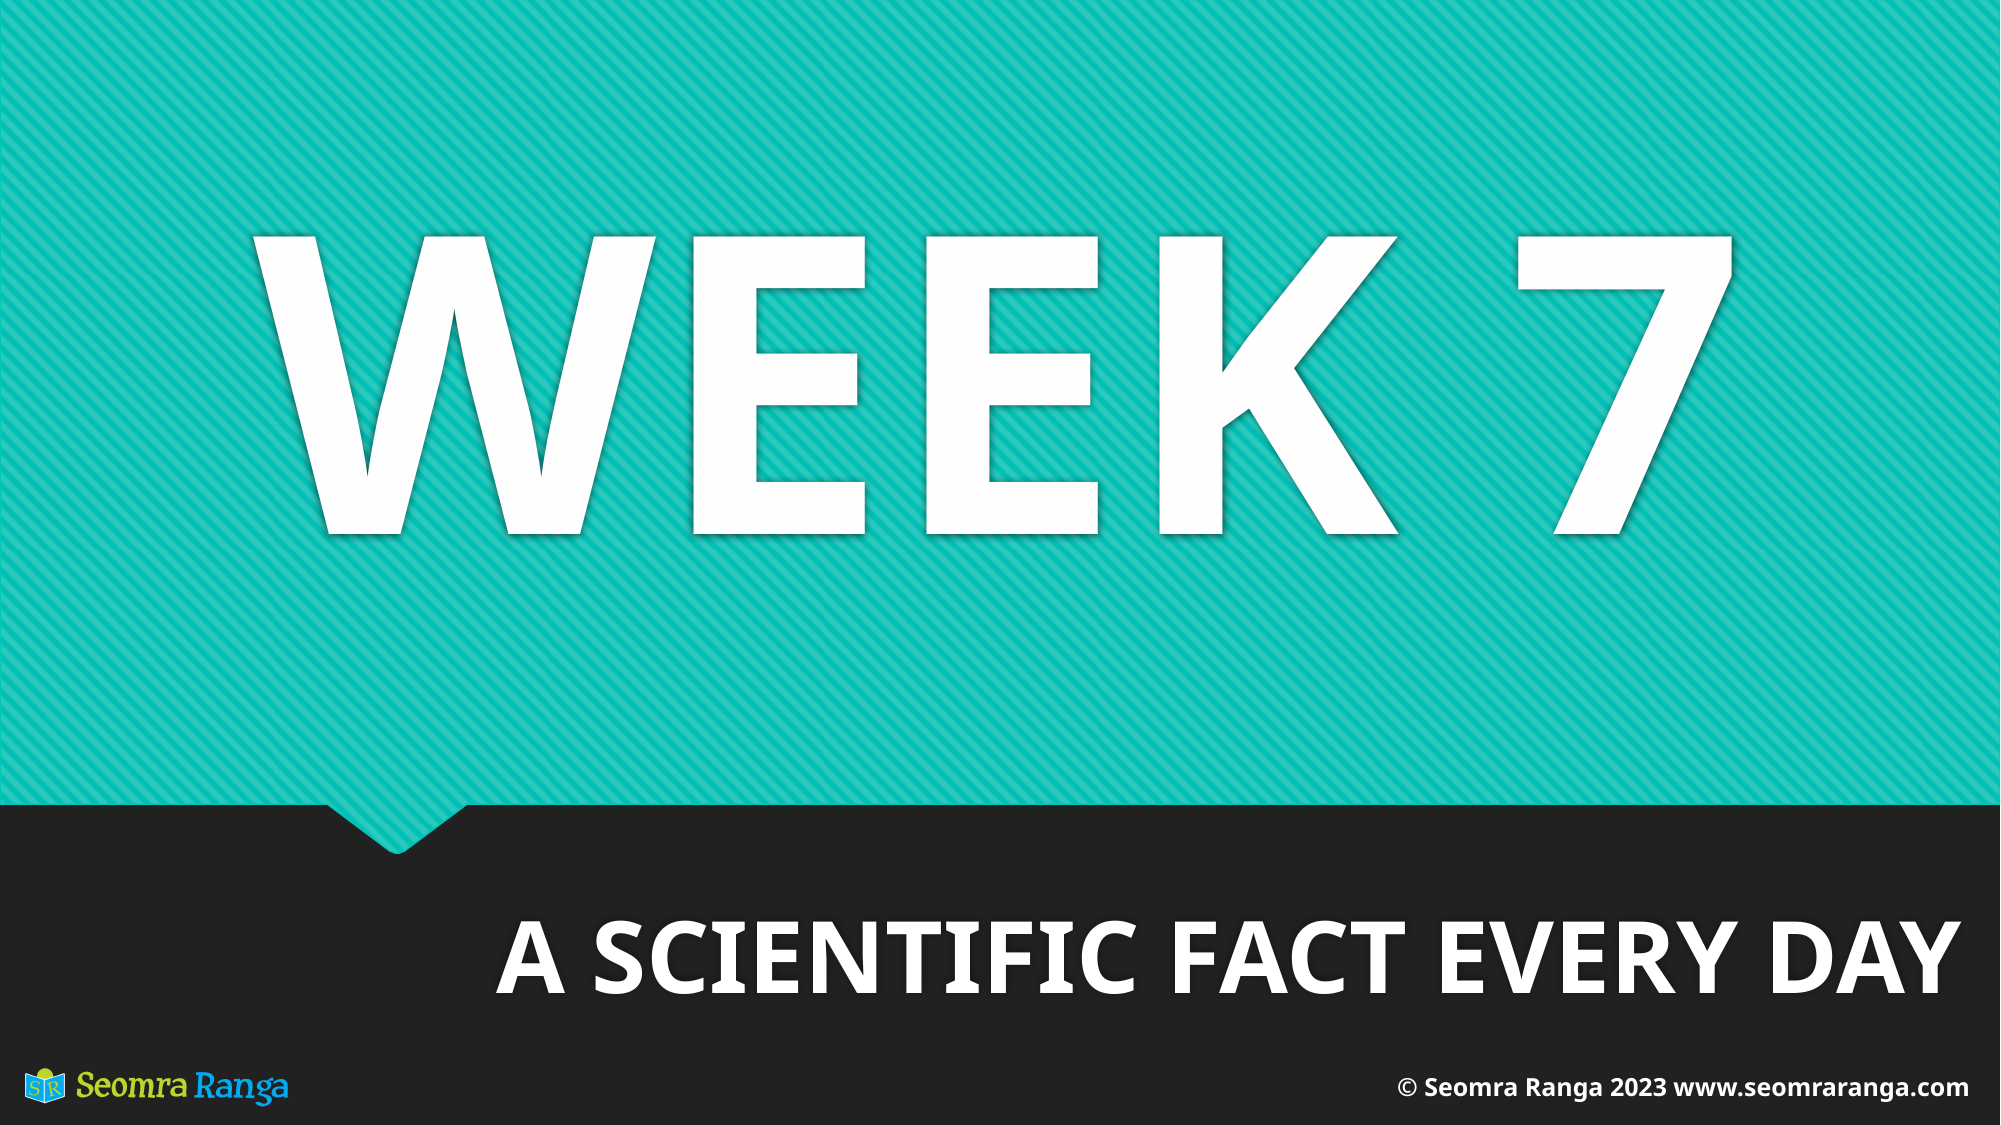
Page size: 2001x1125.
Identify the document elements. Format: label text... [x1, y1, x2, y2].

subtitle A SCIENTIFIC FACT EVERY DAY [479, 885, 1979, 1014]
title WEEK 7 [132, 15, 1868, 626]
text_box © Seomra Ranga 2023 www.seomraranga.com [1367, 1064, 2000, 1110]
picture [13, 1052, 301, 1125]
